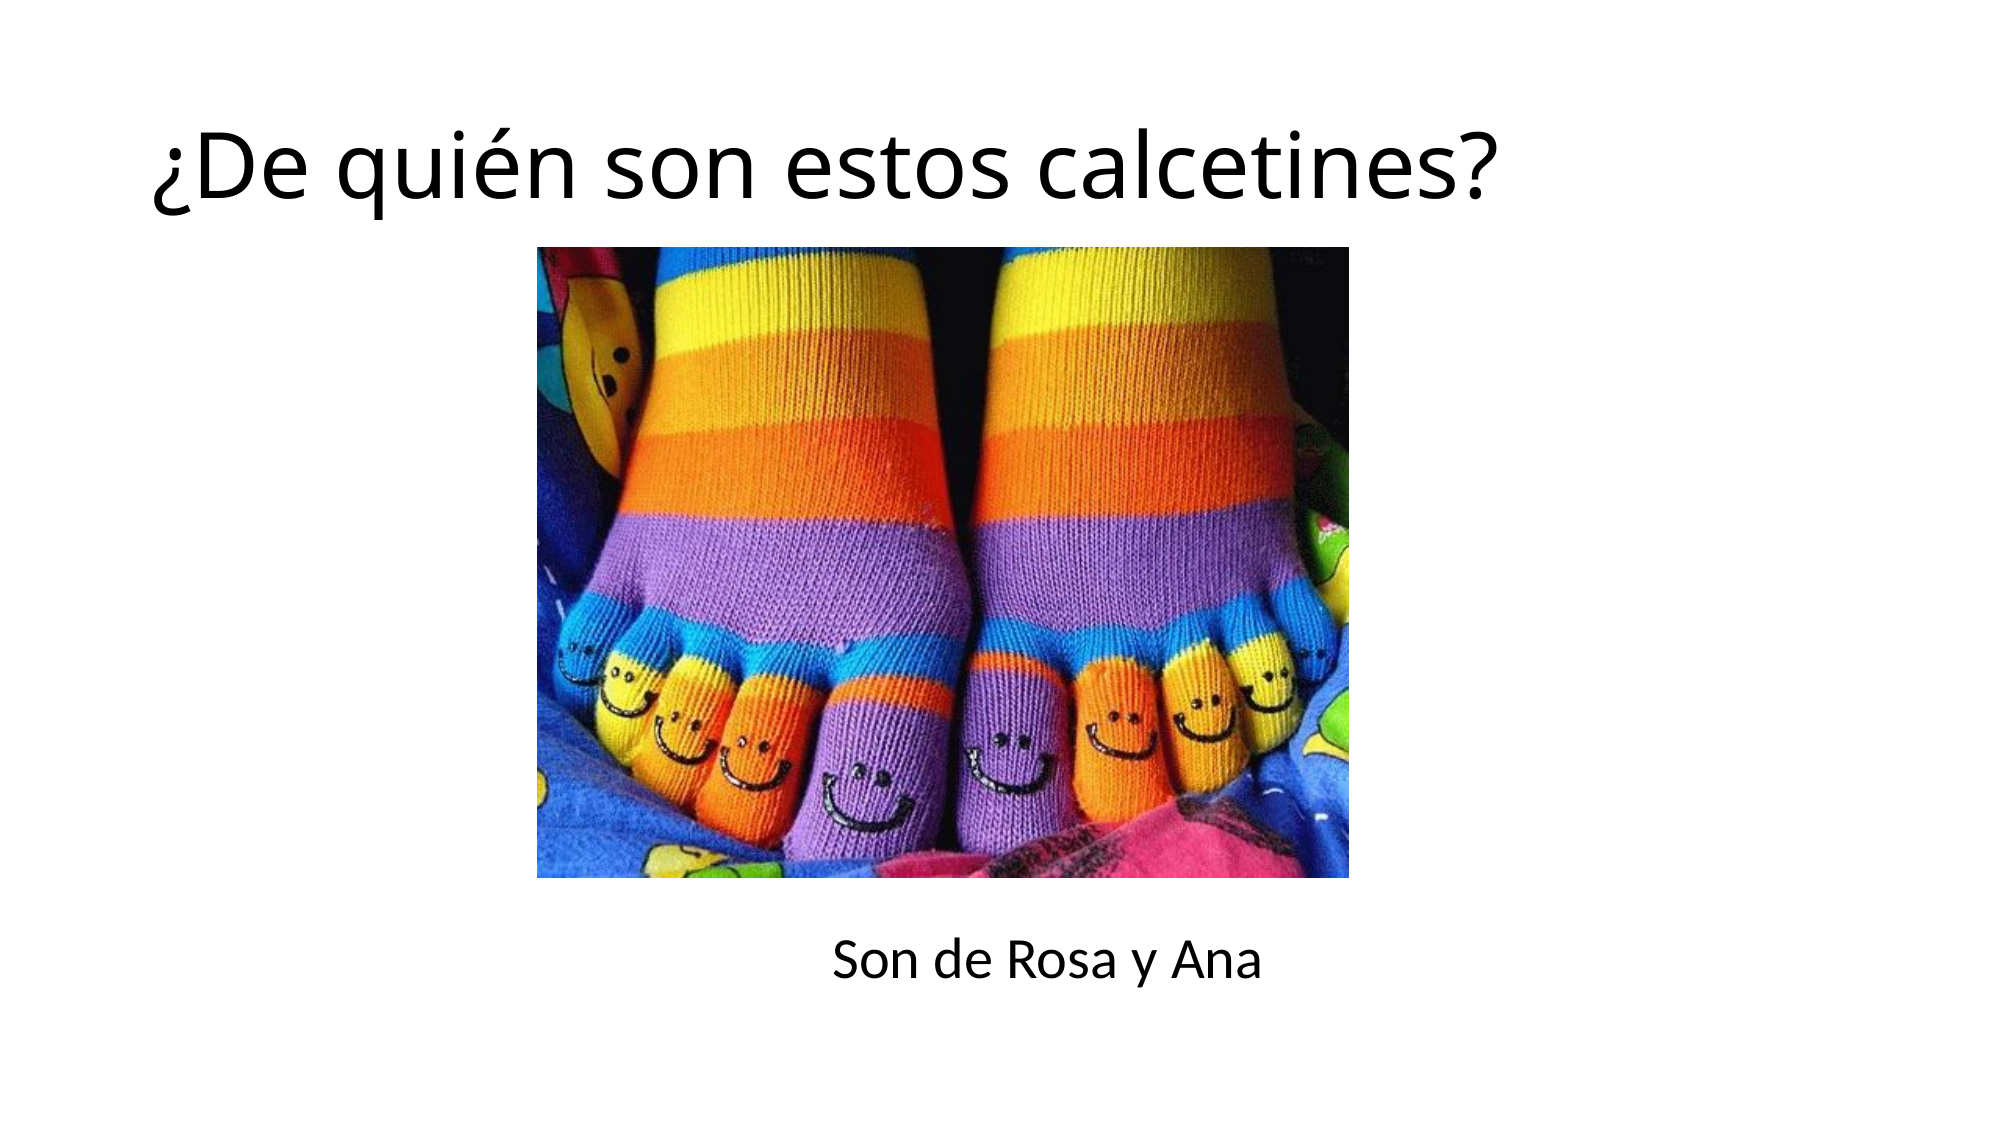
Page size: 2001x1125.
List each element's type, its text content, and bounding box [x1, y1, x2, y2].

title ¿De quién son estos calcetines? [137, 59, 1863, 278]
picture [537, 247, 1349, 878]
list Son de Rosa y Ana [179, 411, 1905, 1125]
